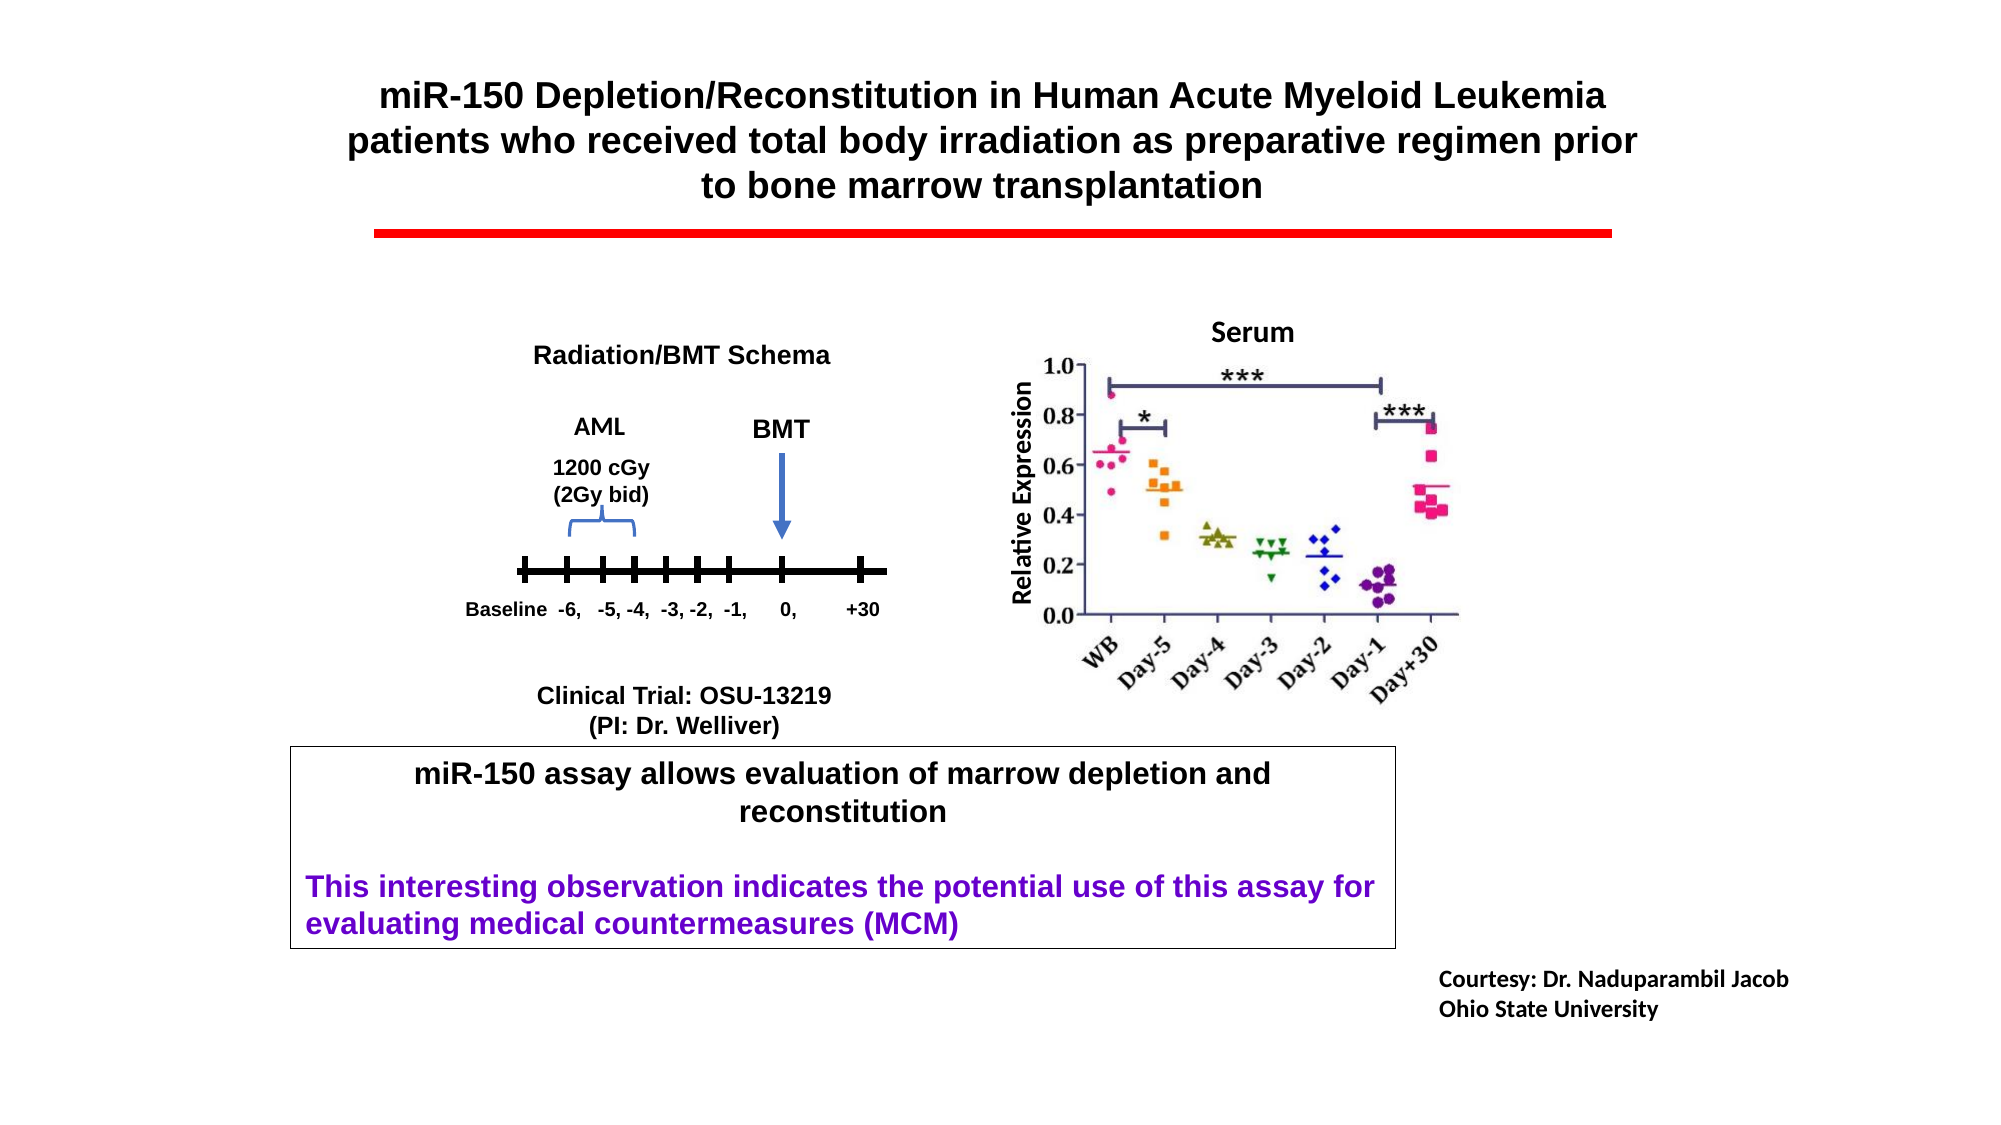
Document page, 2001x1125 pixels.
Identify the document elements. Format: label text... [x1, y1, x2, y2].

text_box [450, 330, 916, 629]
picture [1036, 349, 1471, 734]
text_box Relative Expression [995, 366, 1036, 620]
text_box Clinical Trial: OSU-13219 (PI: Dr. Welliver) [521, 671, 848, 747]
text_box miR-150 assay allows evaluation of marrow depletion and reconstitution This interesting observation indicates the potential use of this assay for evaluating medical countermeasures (MCM) [290, 746, 1396, 949]
text_box miR-150 Depletion/Reconstitution in Human Acute Myeloid Leukemia patients who received total body irradiation as preparative regimen prior to bone marrow transplantation [331, 63, 1655, 214]
text_box Serum [1196, 303, 1311, 349]
text_box Courtesy: Dr. Naduparambil Jacob Ohio State University [1424, 954, 1832, 1030]
